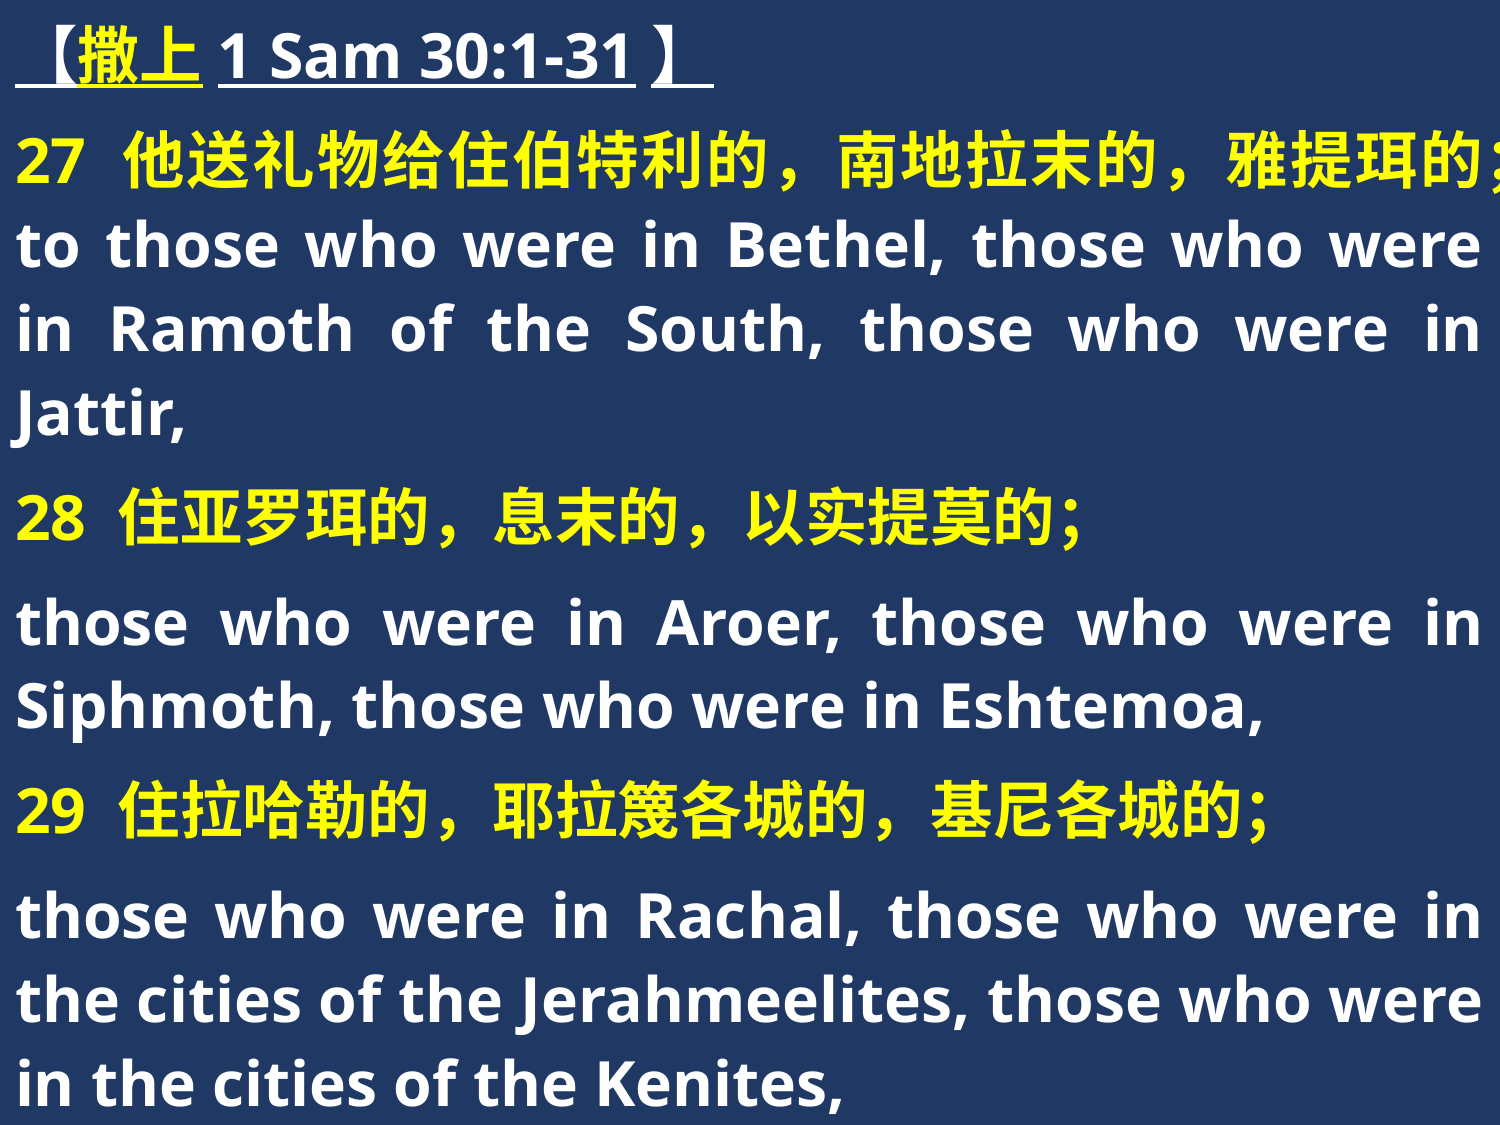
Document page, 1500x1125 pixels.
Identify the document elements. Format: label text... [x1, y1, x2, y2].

list 【撒上1 Sam 30:1-31】 27 他送礼物给住伯特利的，南地拉末的，雅提珥的；to those who were in Bethel, those who were in Ramoth of the South, those who were in Jattir, 28 住亚罗珥的，息末的，以实提莫的； those who were in Aroer, those who were in Siphmoth, those who were in Eshtemoa, 29 住拉哈勒的，耶拉篾各城的，基尼各城的； those who were in Rachal, those who were in the cities of the Jerahmeelites, those who were in the cities of the Kenites, [0, 0, 1500, 1125]
